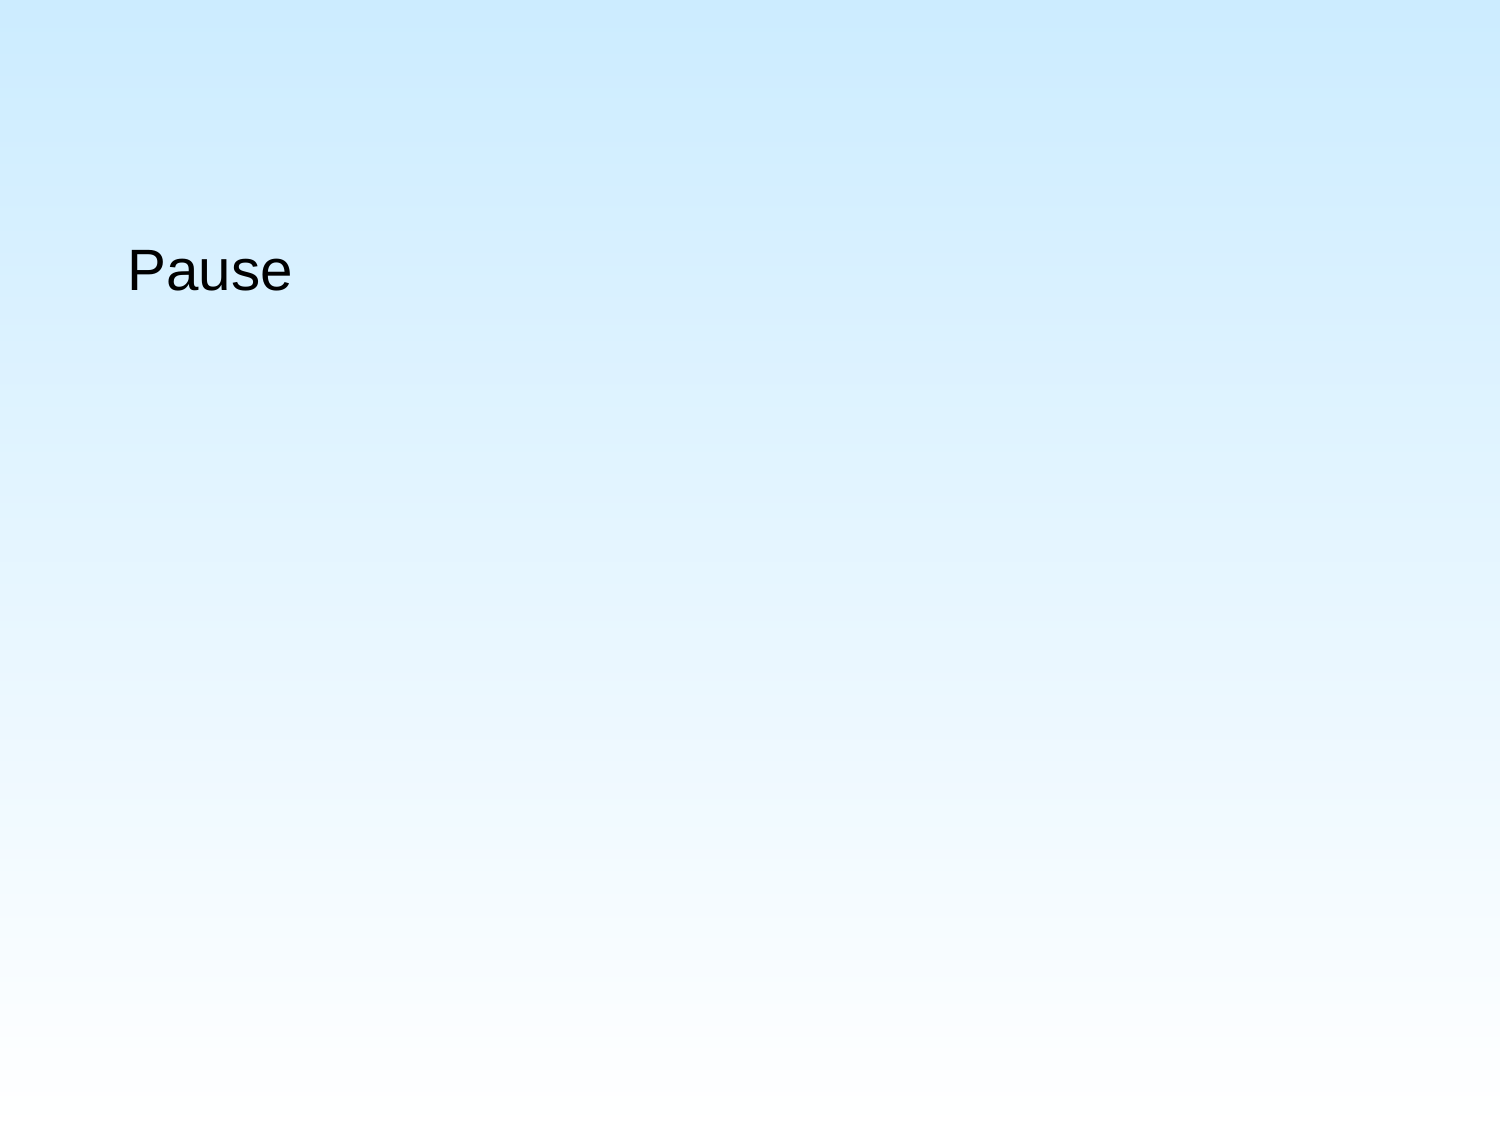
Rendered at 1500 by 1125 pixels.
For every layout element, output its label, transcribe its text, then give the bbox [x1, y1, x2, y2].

list Pause [112, 224, 1450, 1013]
